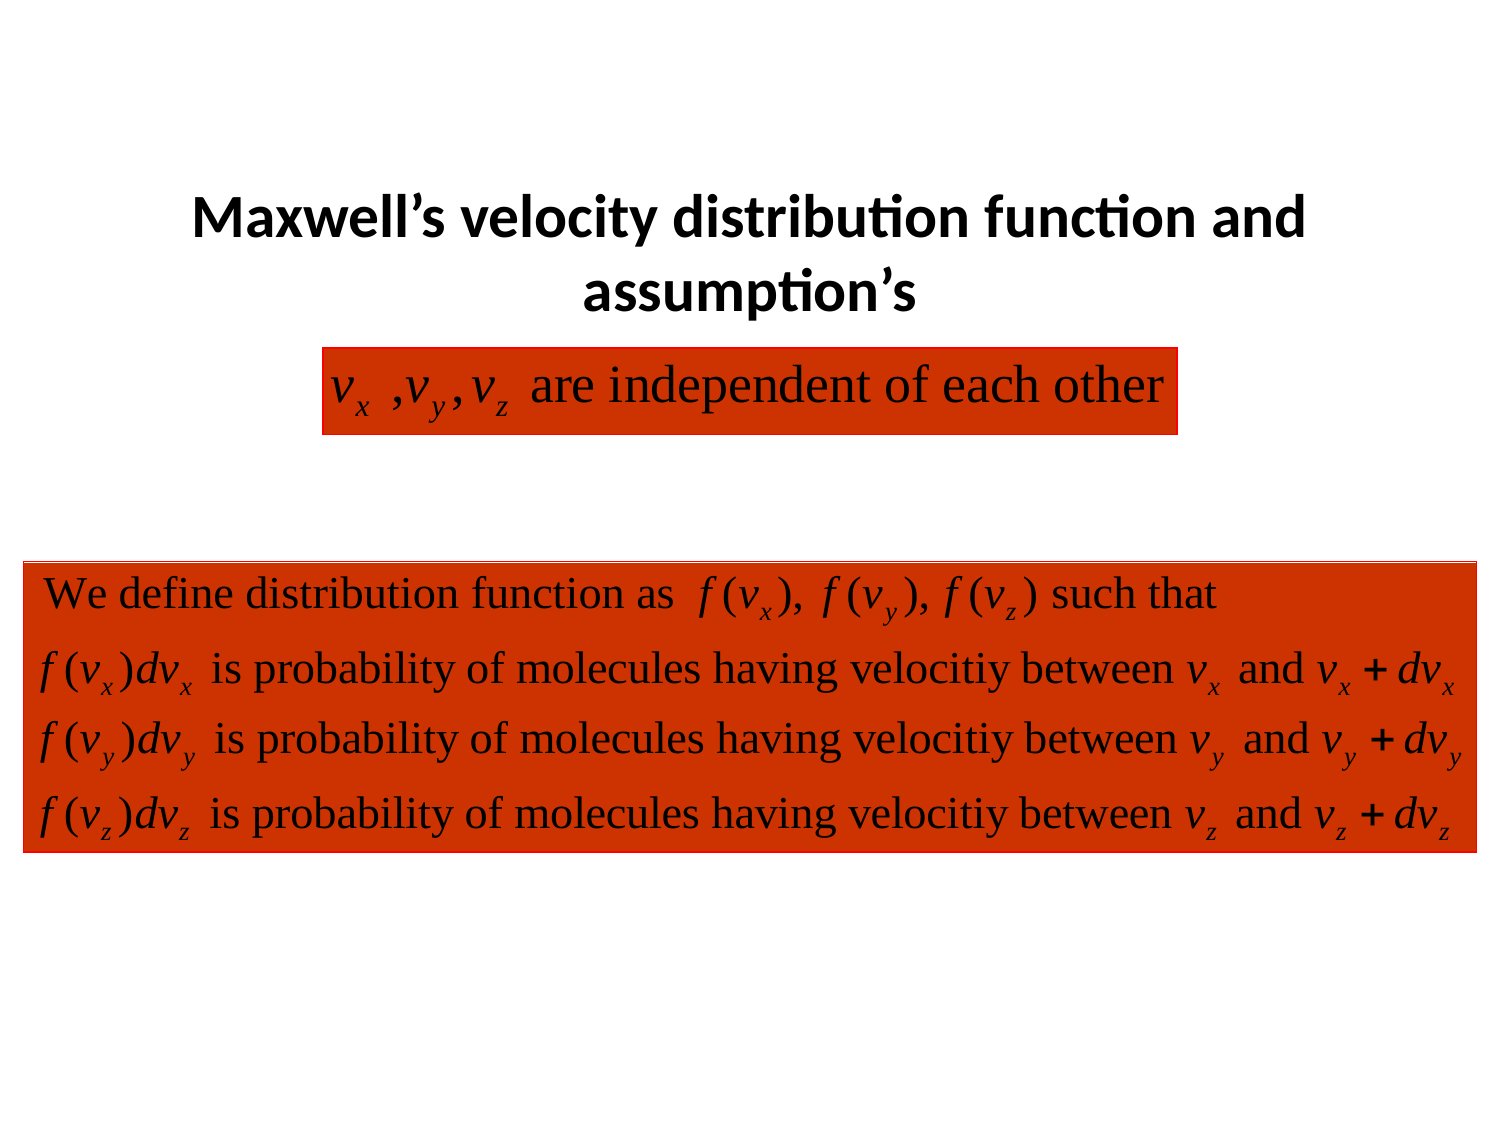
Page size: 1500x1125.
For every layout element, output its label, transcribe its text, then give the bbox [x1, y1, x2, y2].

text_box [23, 562, 1476, 852]
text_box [323, 348, 1177, 435]
title Maxwell’s velocity distribution function and assumption’s [103, 168, 1397, 332]
